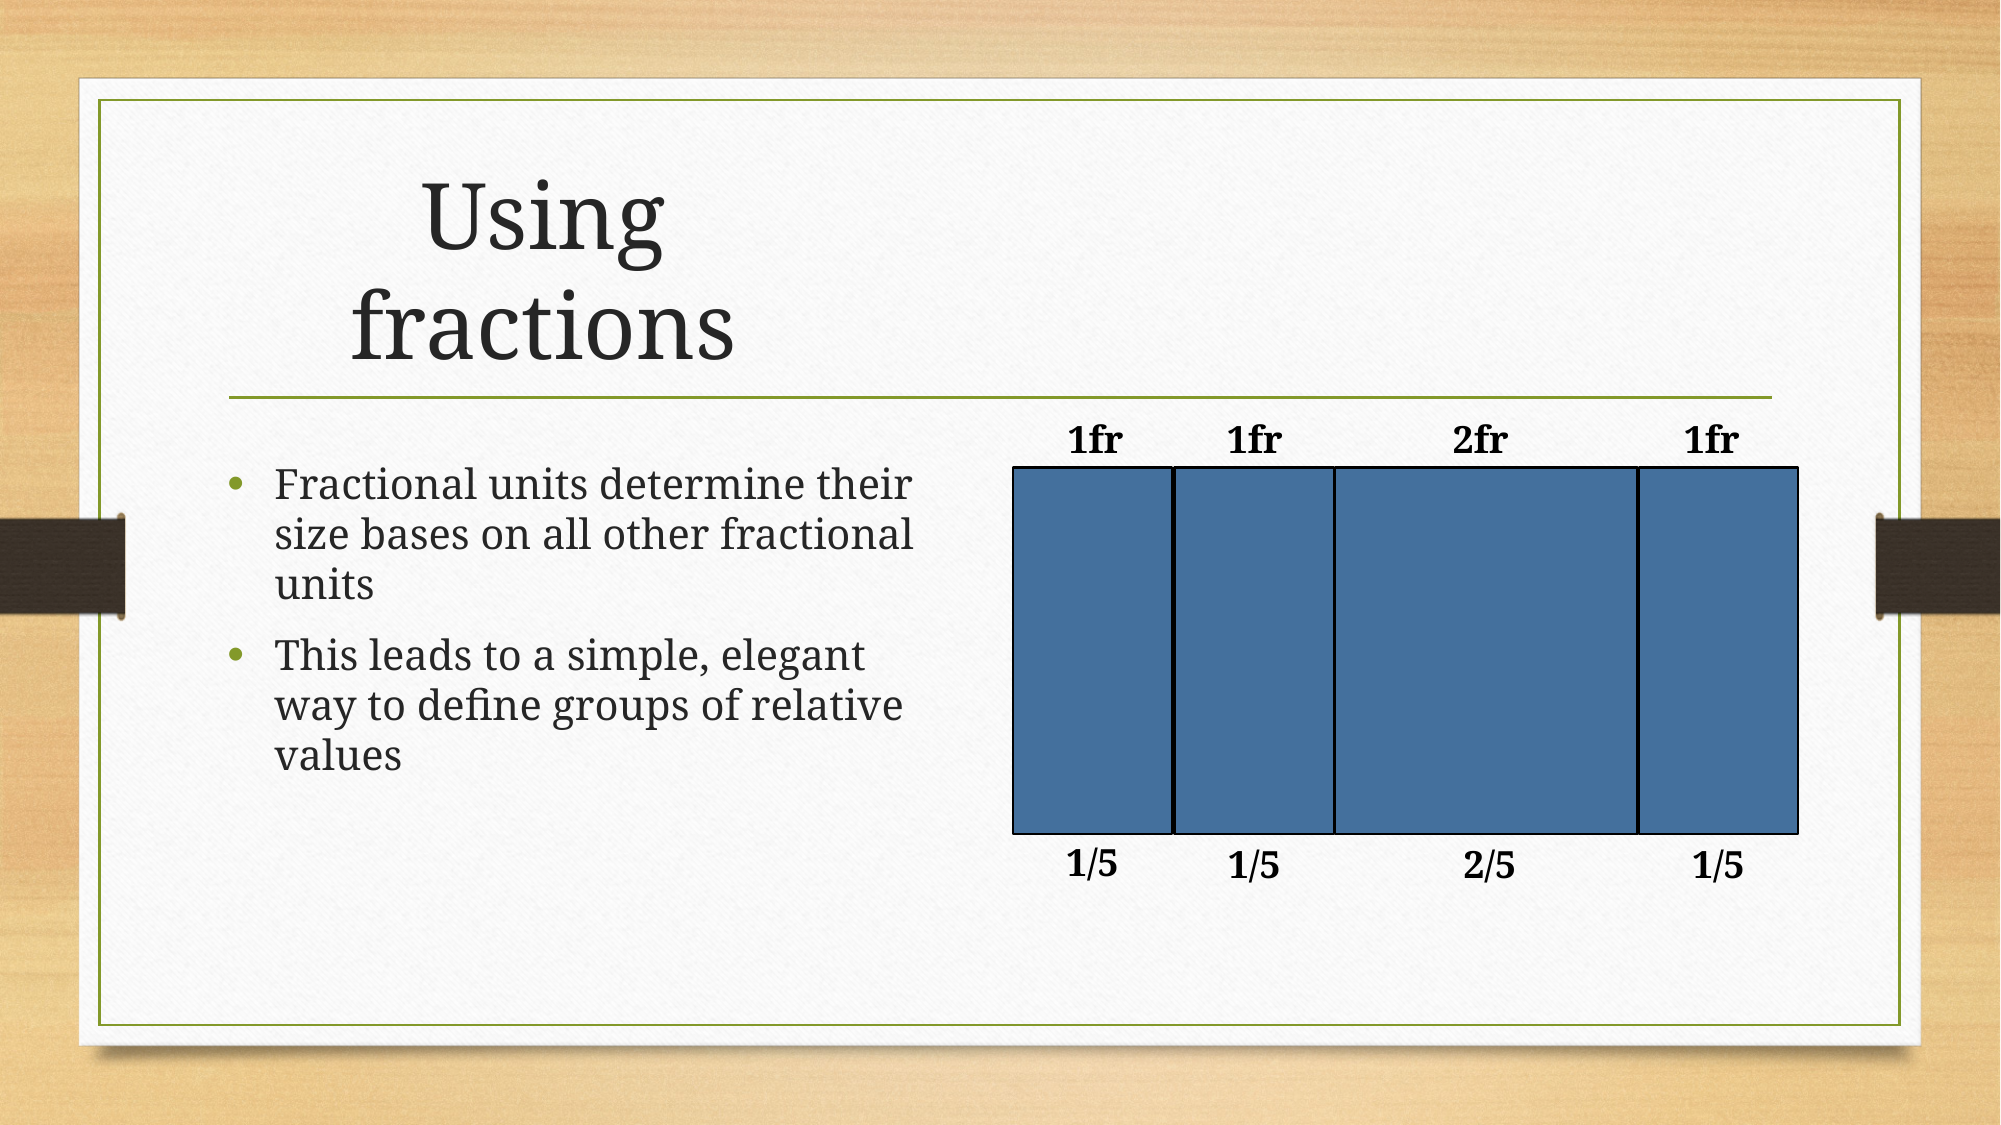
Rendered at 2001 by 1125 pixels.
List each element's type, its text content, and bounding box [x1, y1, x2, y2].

text_box [1173, 466, 1334, 835]
title Using fractions [212, 161, 875, 375]
text_box 1fr [1053, 408, 1139, 469]
text_box 2/5 [1448, 834, 1532, 894]
text_box 1/5 [1213, 834, 1296, 894]
text_box 1/5 [1051, 831, 1134, 892]
text_box [1638, 466, 1799, 835]
text_box 2fr [1438, 408, 1524, 469]
text_box [1012, 466, 1173, 835]
text_box 1fr [1669, 408, 1755, 469]
list Fractional units determine their size bases on all other fractional units This leads to a simple, elegant way to define groups of relative values [212, 450, 966, 964]
picture [0, 0, 2001, 1125]
text_box 1fr [1212, 408, 1298, 469]
text_box [1334, 466, 1638, 835]
text_box 1/5 [1677, 834, 1760, 894]
